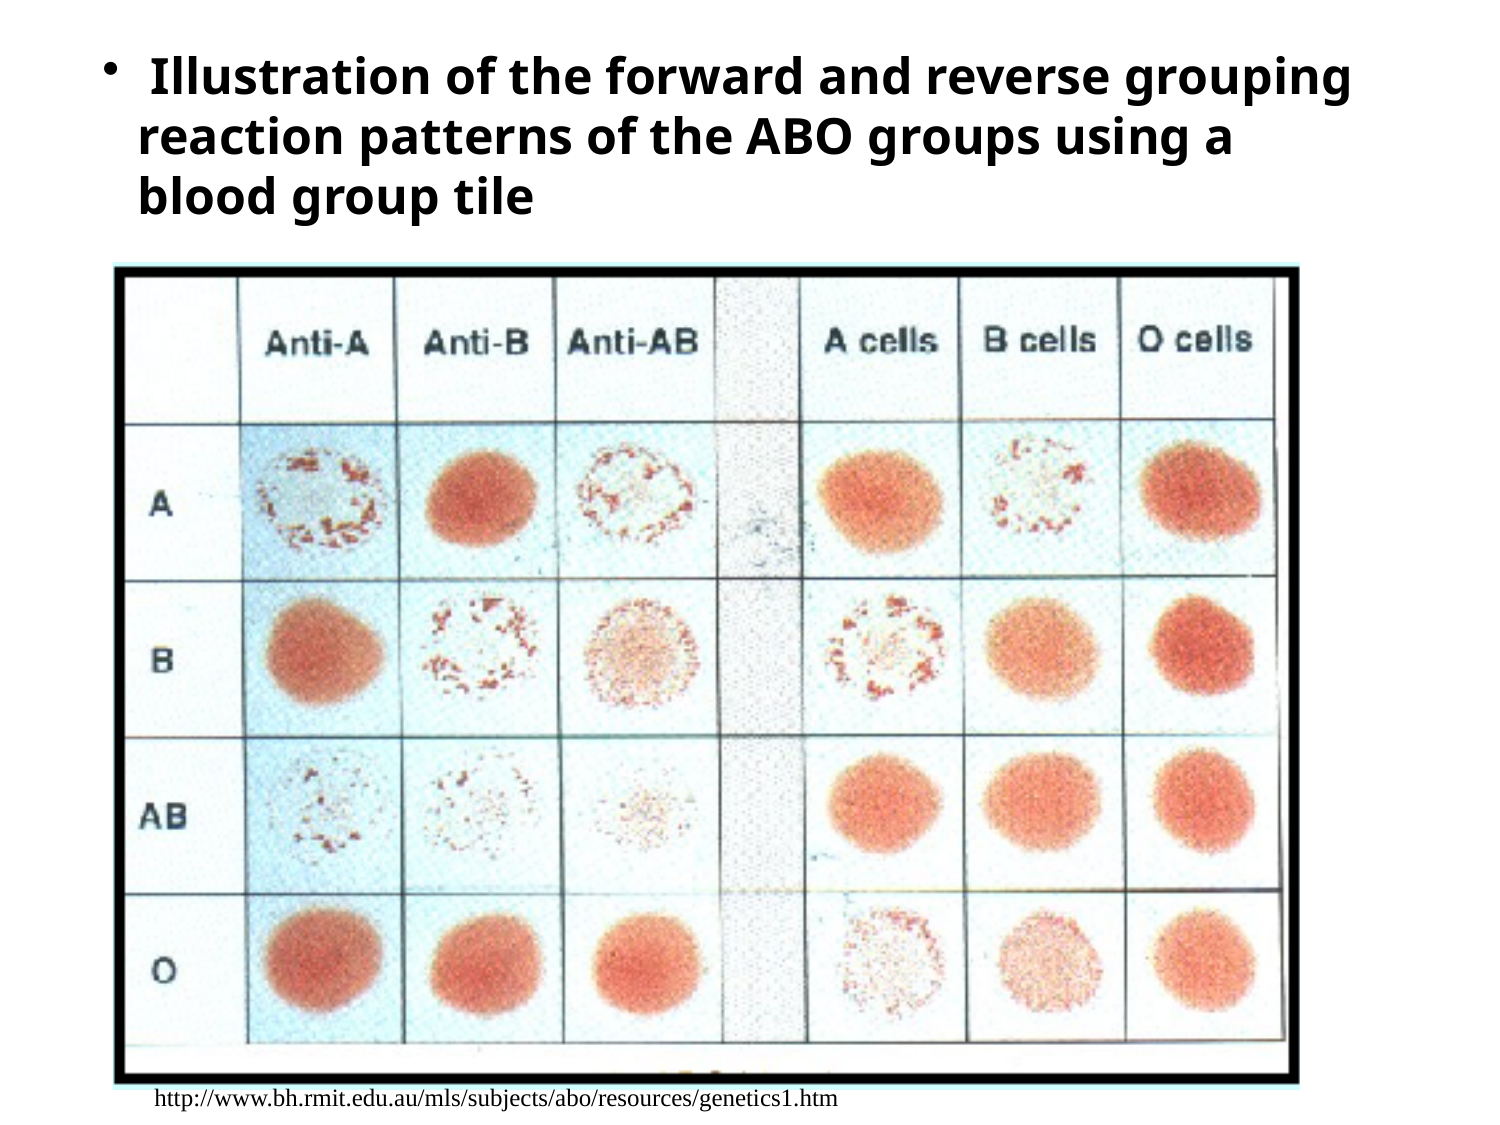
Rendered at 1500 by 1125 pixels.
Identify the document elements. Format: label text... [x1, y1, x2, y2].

text_box http://www.bh.rmit.edu.au/mls/subjects/abo/resources/genetics1.htm [139, 1099, 855, 1119]
text_box Illustration of the forward and reverse grouping reaction patterns of the ABO groups using a blood group tile [87, 37, 1396, 293]
picture [112, 262, 1301, 1090]
